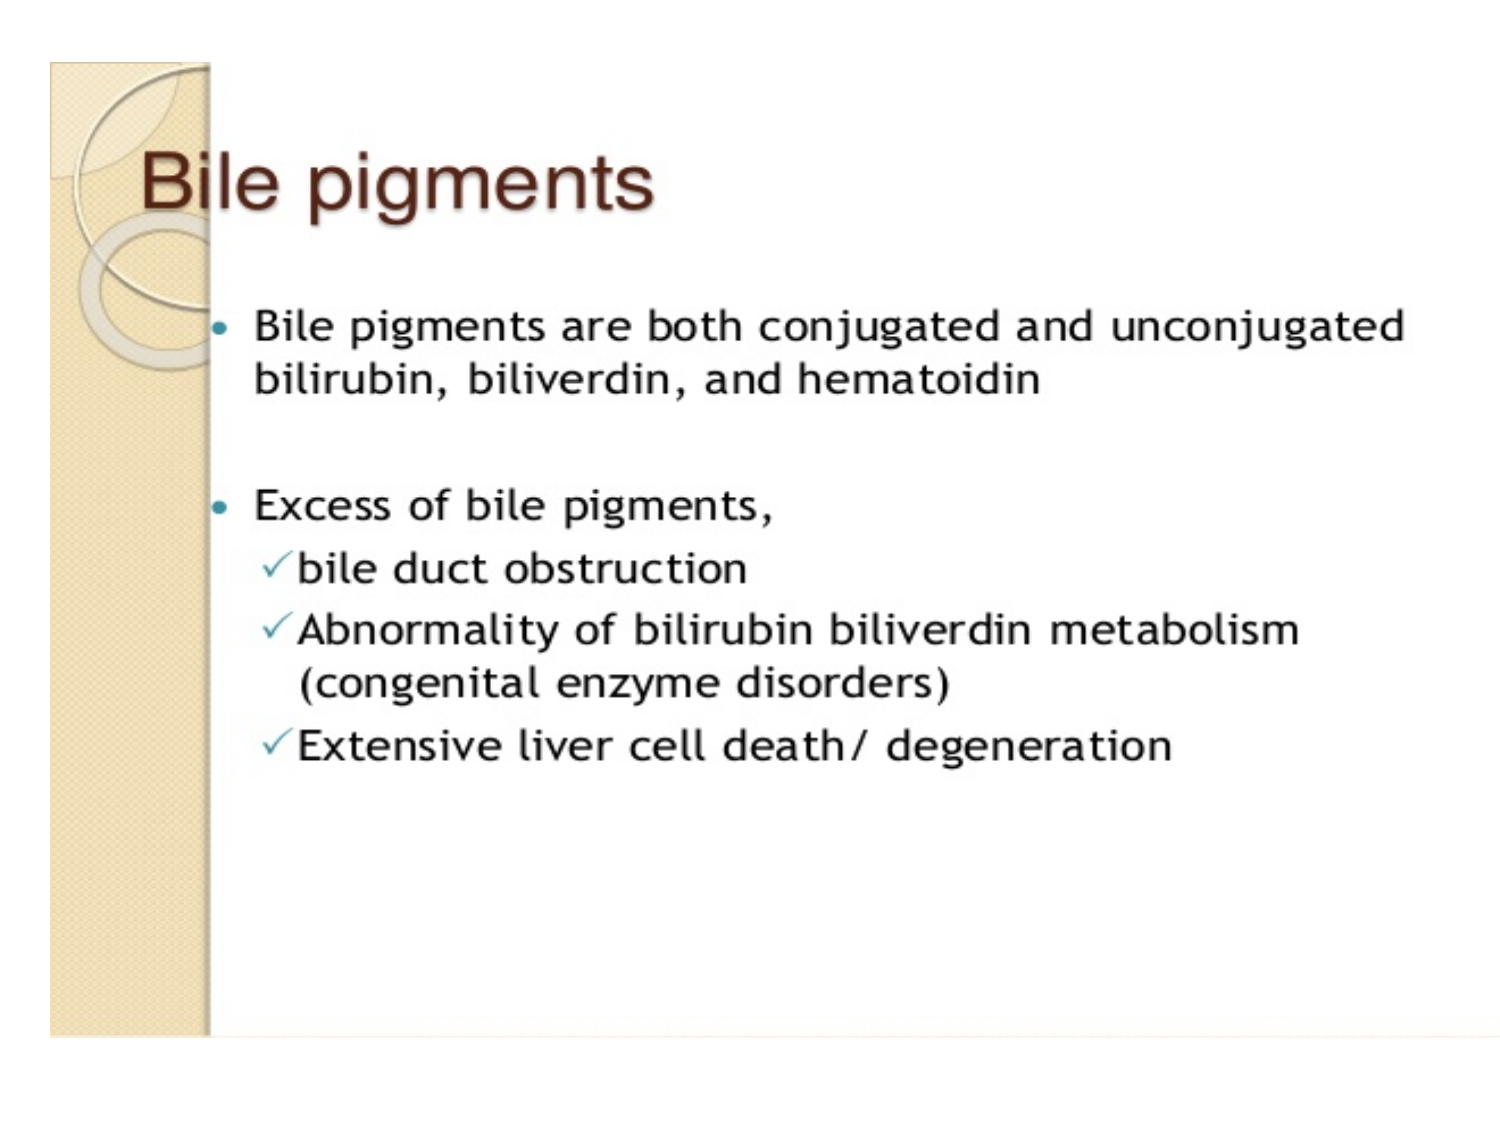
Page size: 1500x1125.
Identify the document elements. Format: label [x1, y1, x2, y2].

picture [49, 62, 1500, 1038]
